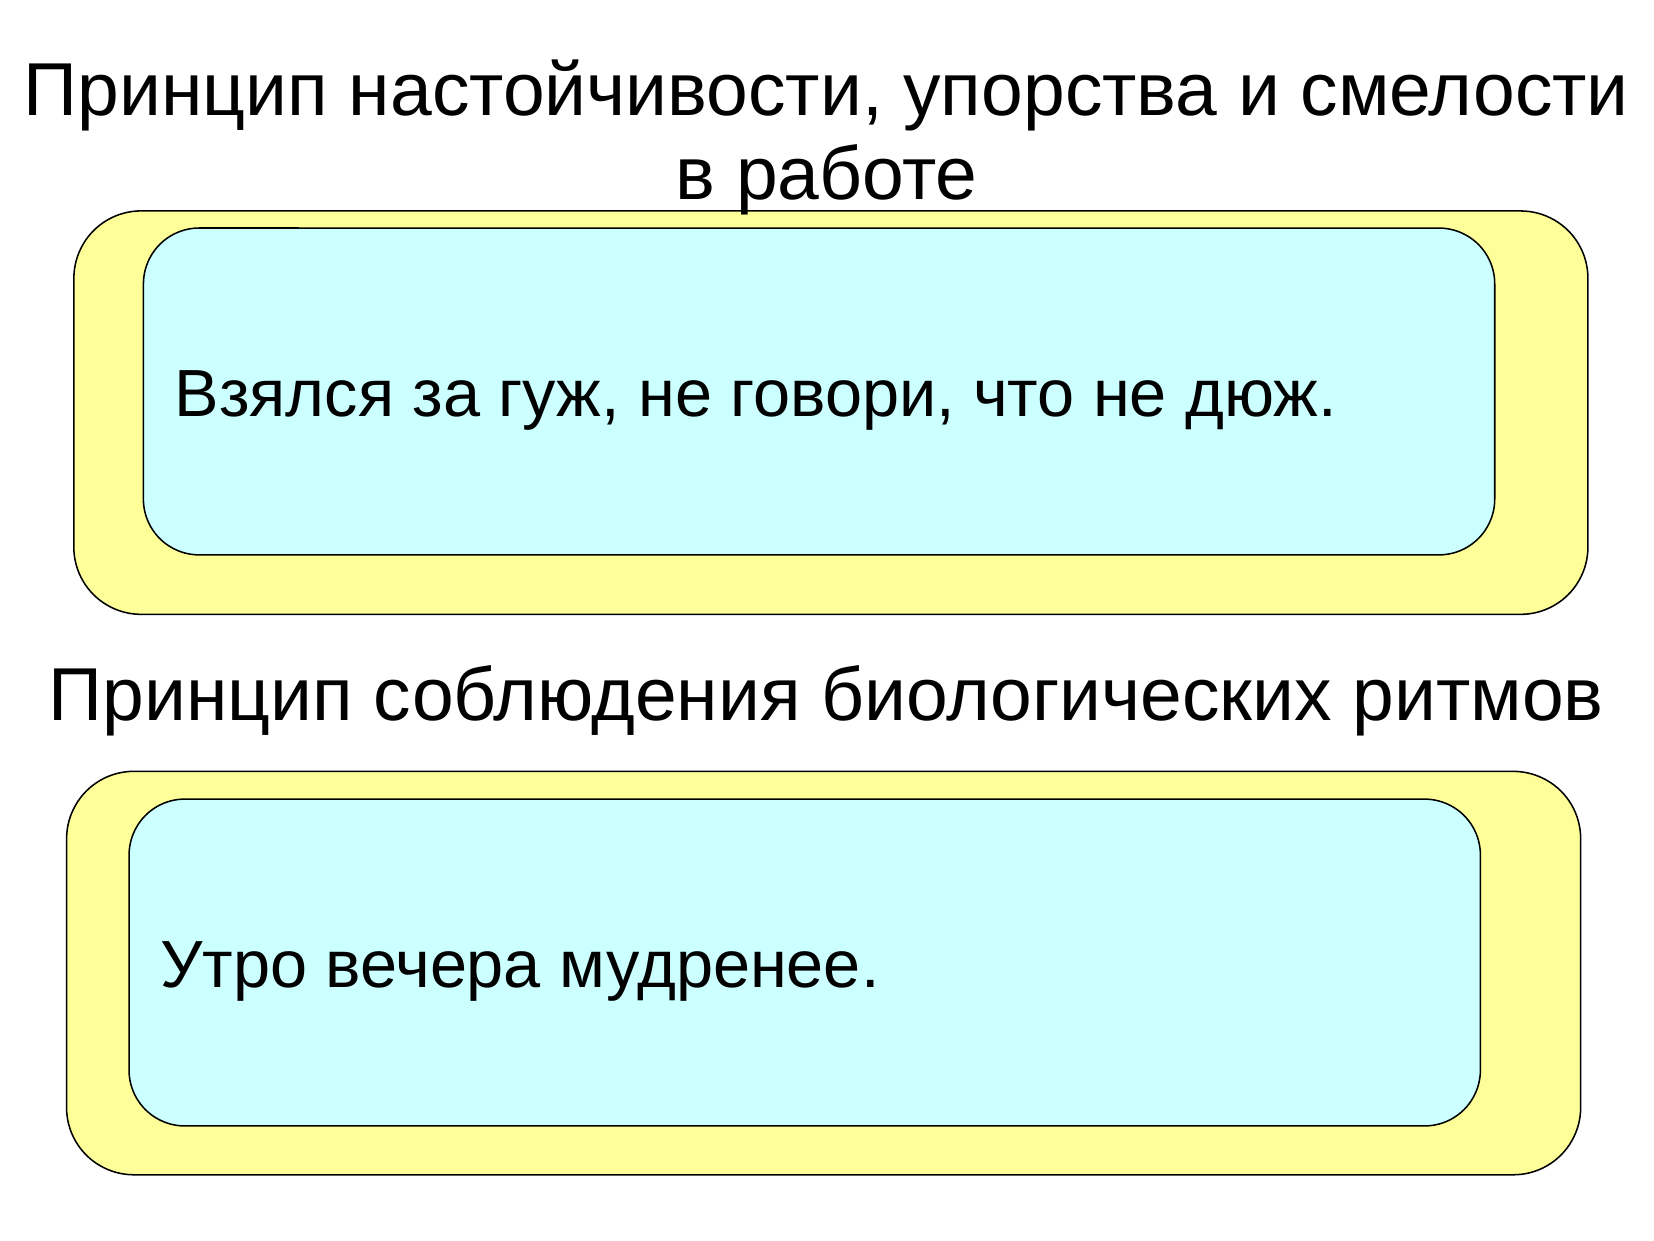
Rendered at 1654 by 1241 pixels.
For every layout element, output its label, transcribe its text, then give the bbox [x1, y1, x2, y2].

text_box [73, 219, 1588, 615]
text_box Взялся за гуж, не говори, что не дюж. [143, 228, 1495, 555]
text_box [66, 771, 1581, 1175]
text_box Принцип соблюдения биологических ритмов [0, 641, 1654, 741]
text_box Принцип настойчивости, упорства и смелости в работе [0, 36, 1654, 219]
text_box Утро вечера мудренее. [129, 799, 1481, 1126]
